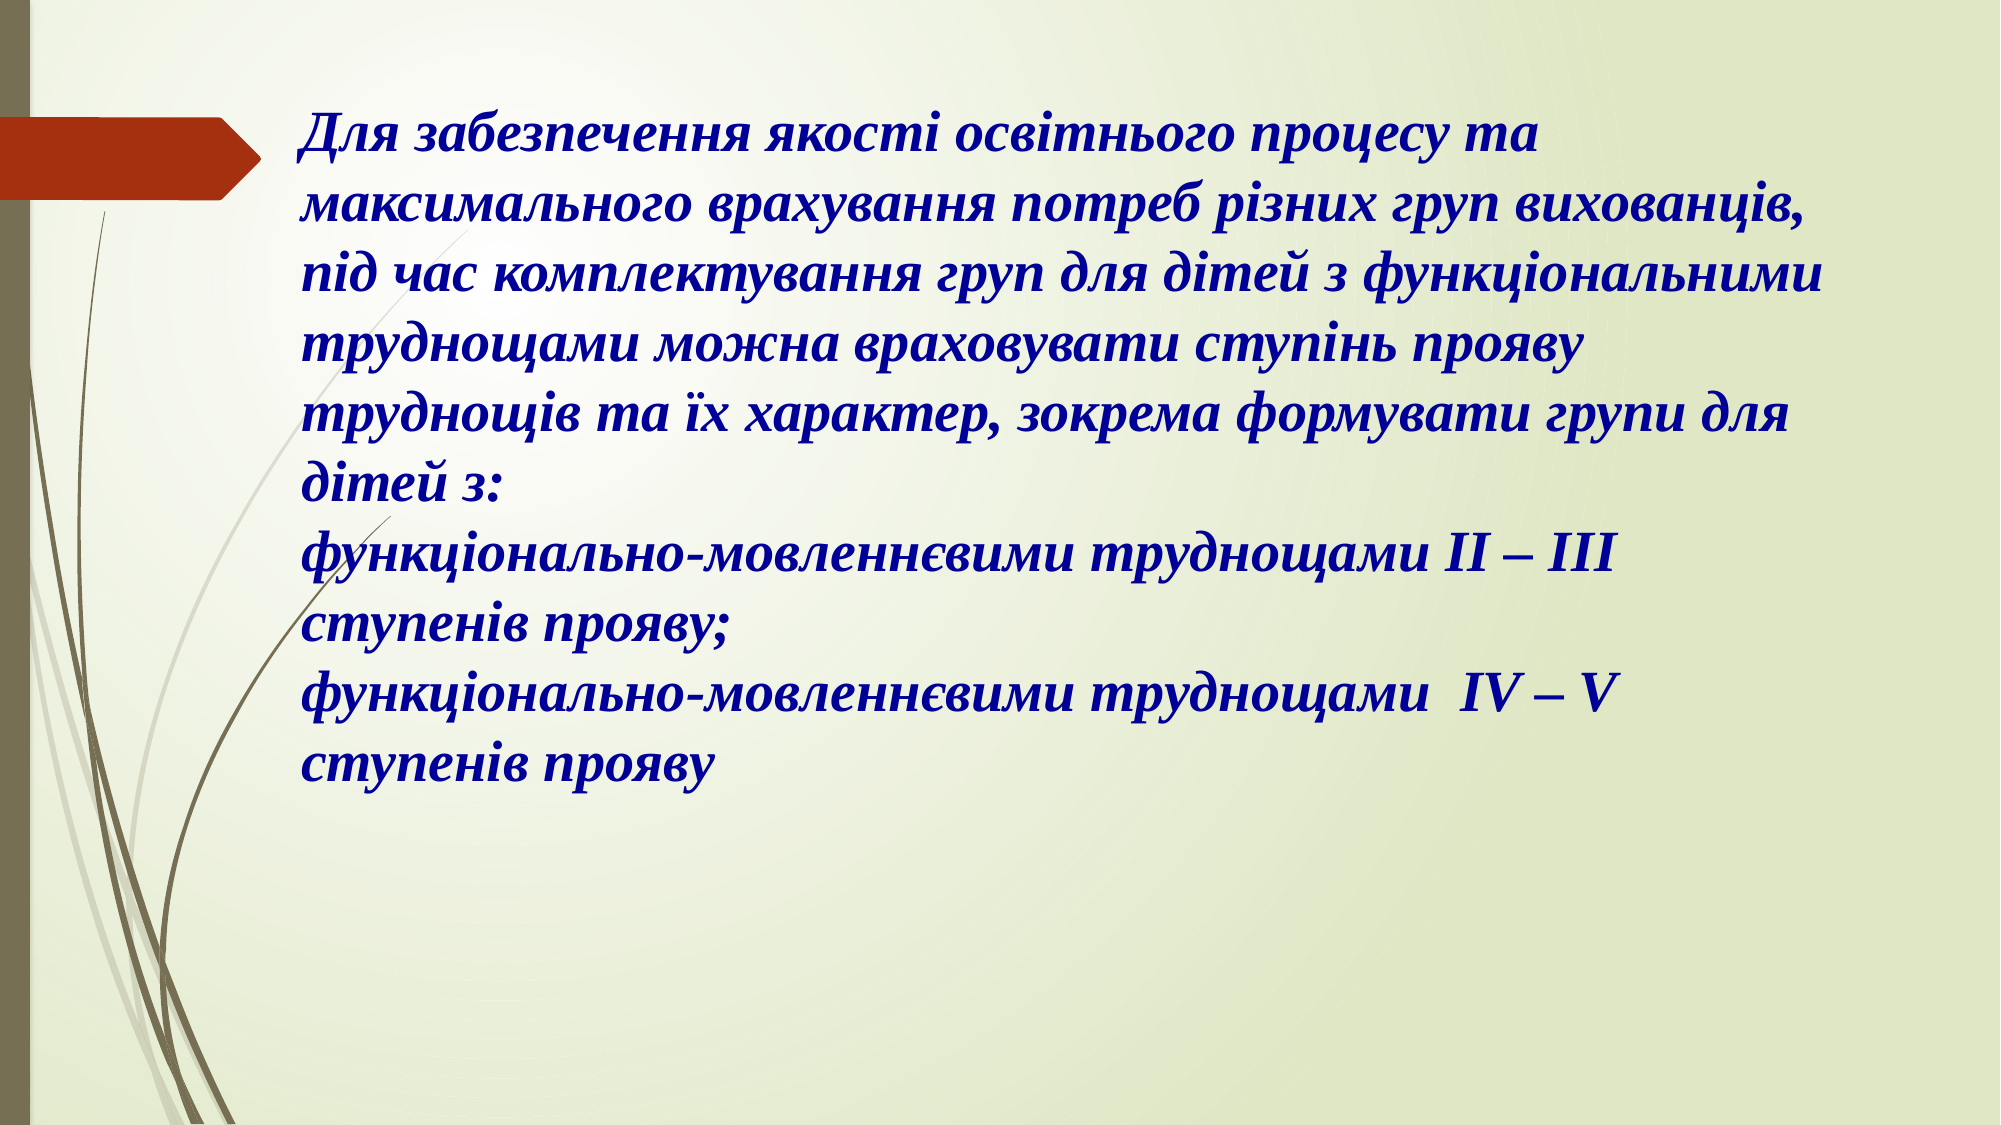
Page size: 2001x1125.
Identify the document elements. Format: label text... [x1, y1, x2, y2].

text_box Для забезпечення якості освітнього процесу та максимального врахування потреб різних груп вихованців, під час комплектування груп для дітей з функціональними труднощами можна враховувати ступінь прояву труднощів та їх характер, зокрема формувати групи для дітей з: функціонально-мовленнєвими труднощами ІІ – ІІІ ступенів прояву; функціонально-мовленнєвими труднощами IV – V ступенів прояву [286, 86, 1868, 801]
picture [268, 252, 1732, 873]
